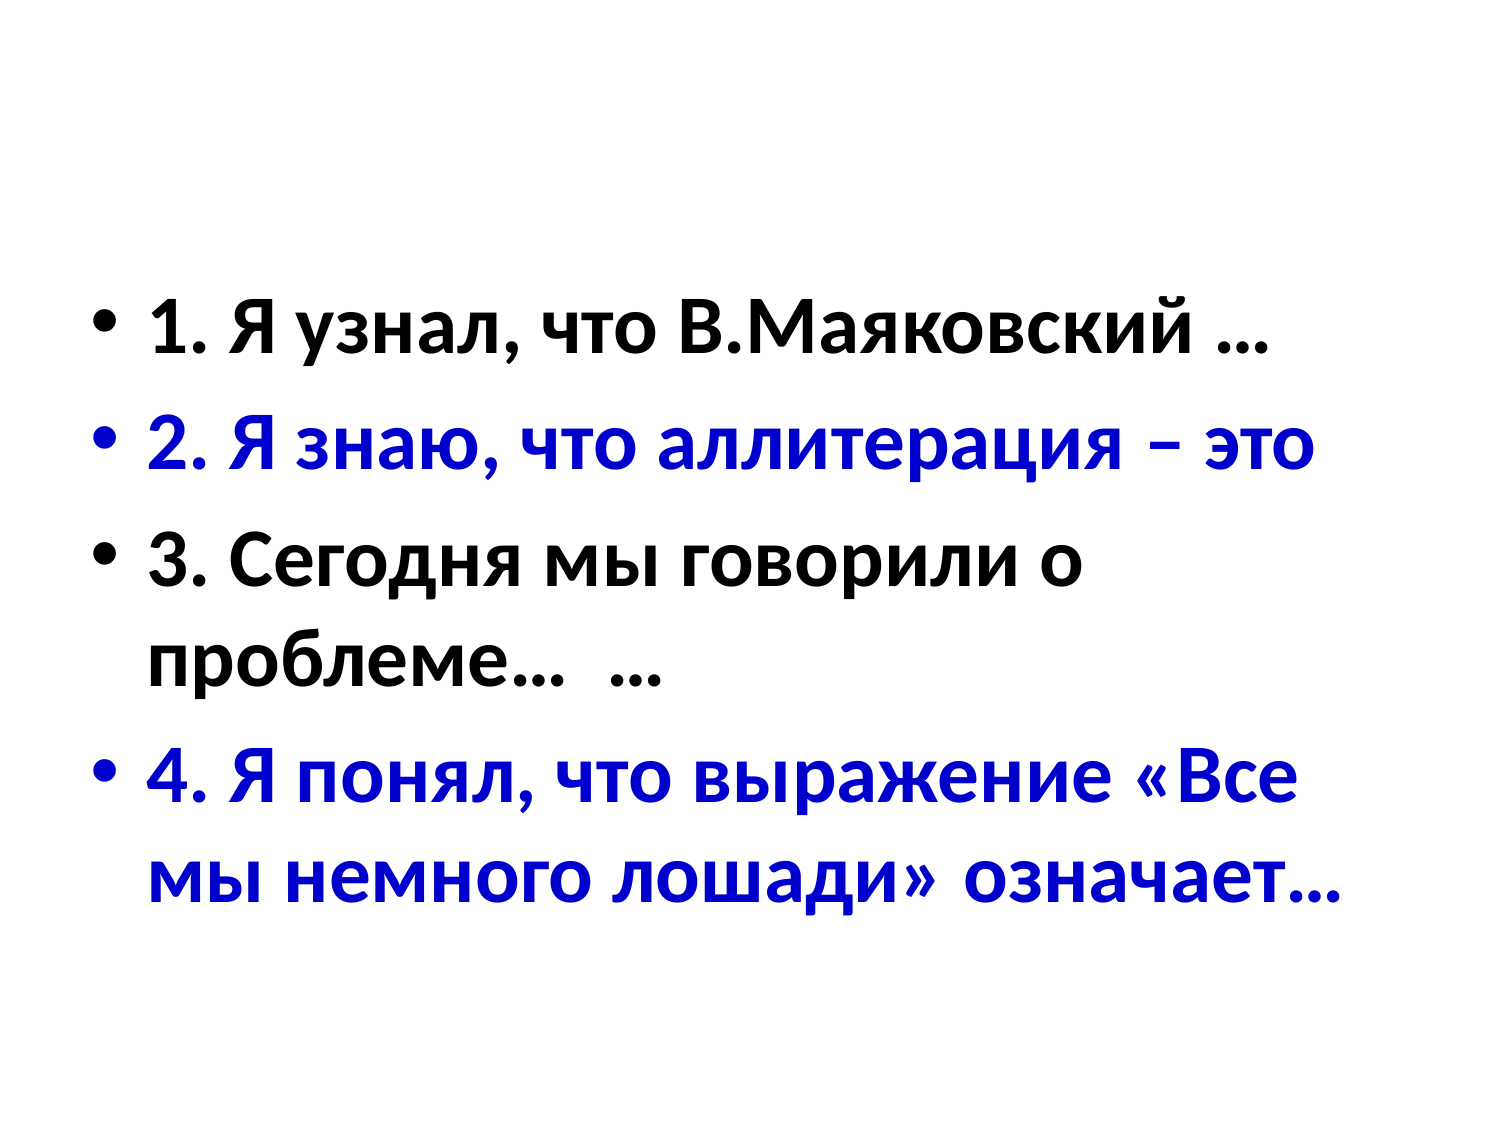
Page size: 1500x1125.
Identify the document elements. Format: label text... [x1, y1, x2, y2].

list 1. Я узнал, что В.Маяковский … 2. Я знаю, что аллитерация – это 3. Сегодня мы говорили о проблеме… … 4. Я понял, что выражение «Все мы немного лошади» означает… [75, 262, 1425, 1005]
